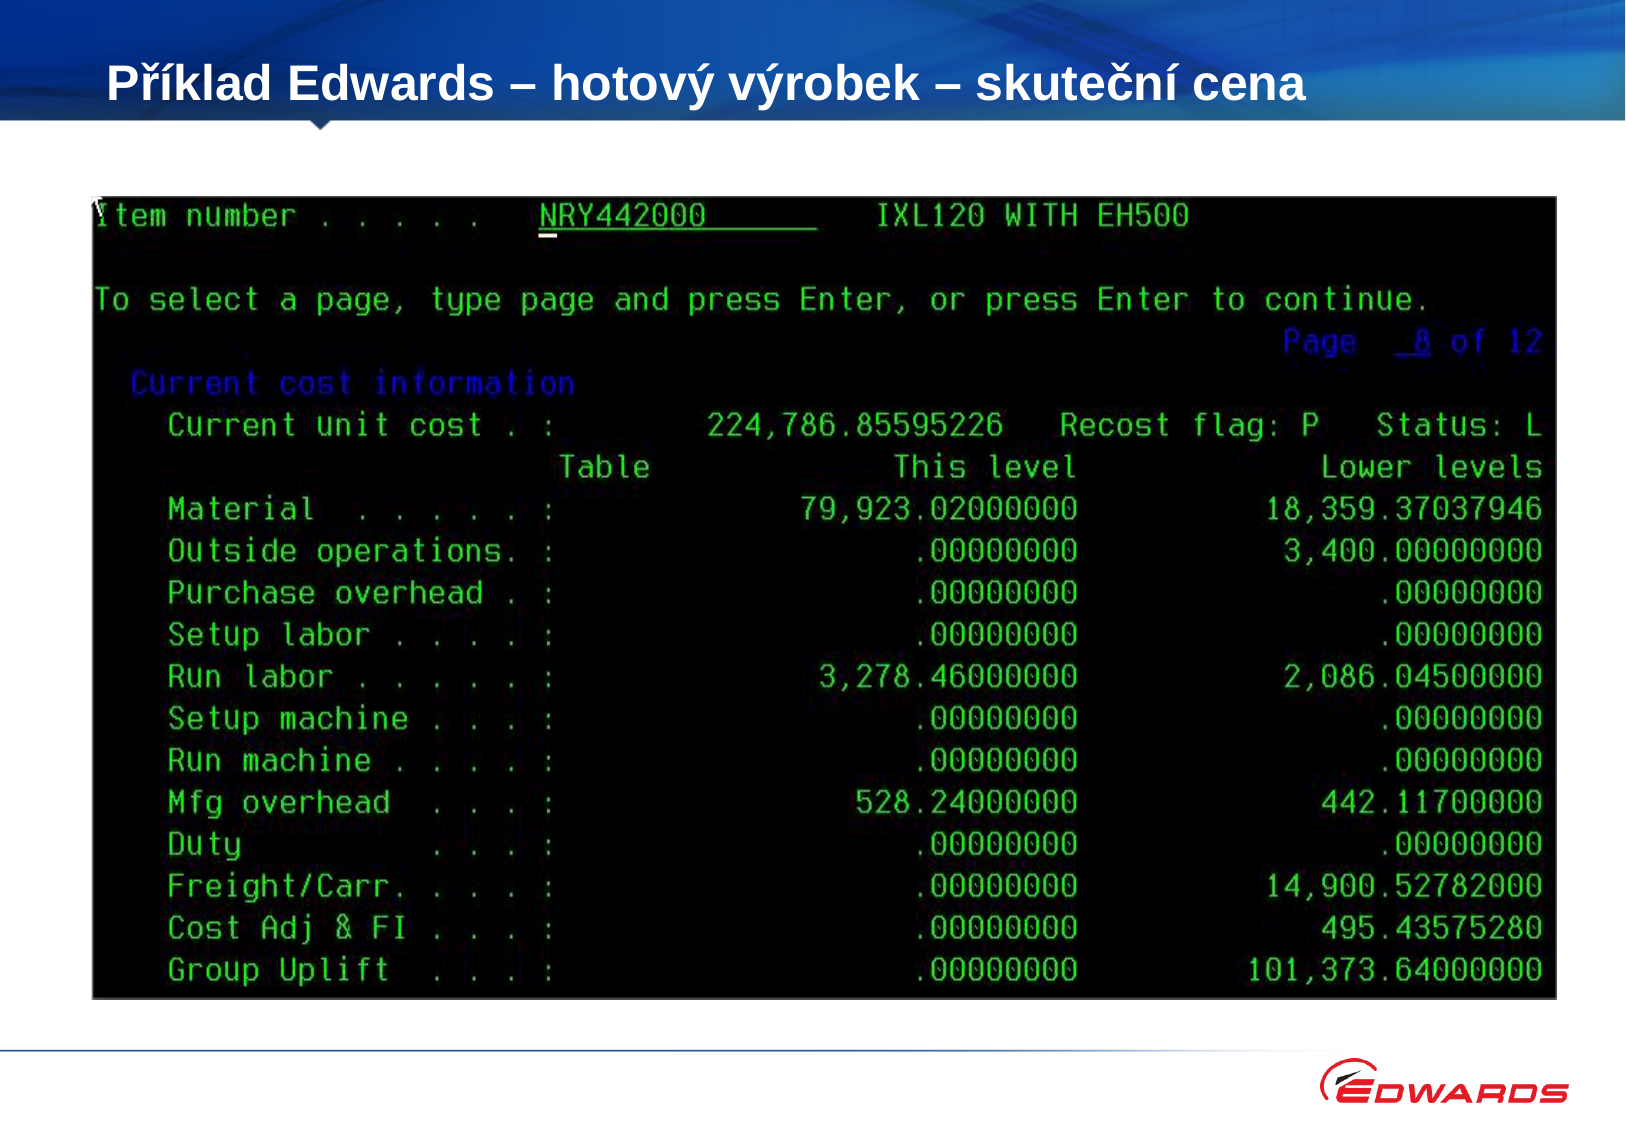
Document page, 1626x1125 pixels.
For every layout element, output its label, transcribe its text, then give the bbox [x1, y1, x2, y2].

title Příklad Edwards – hotový výrobek – skuteční cena [91, 42, 1557, 118]
picture [0, 0, 1626, 1125]
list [91, 196, 1558, 1000]
